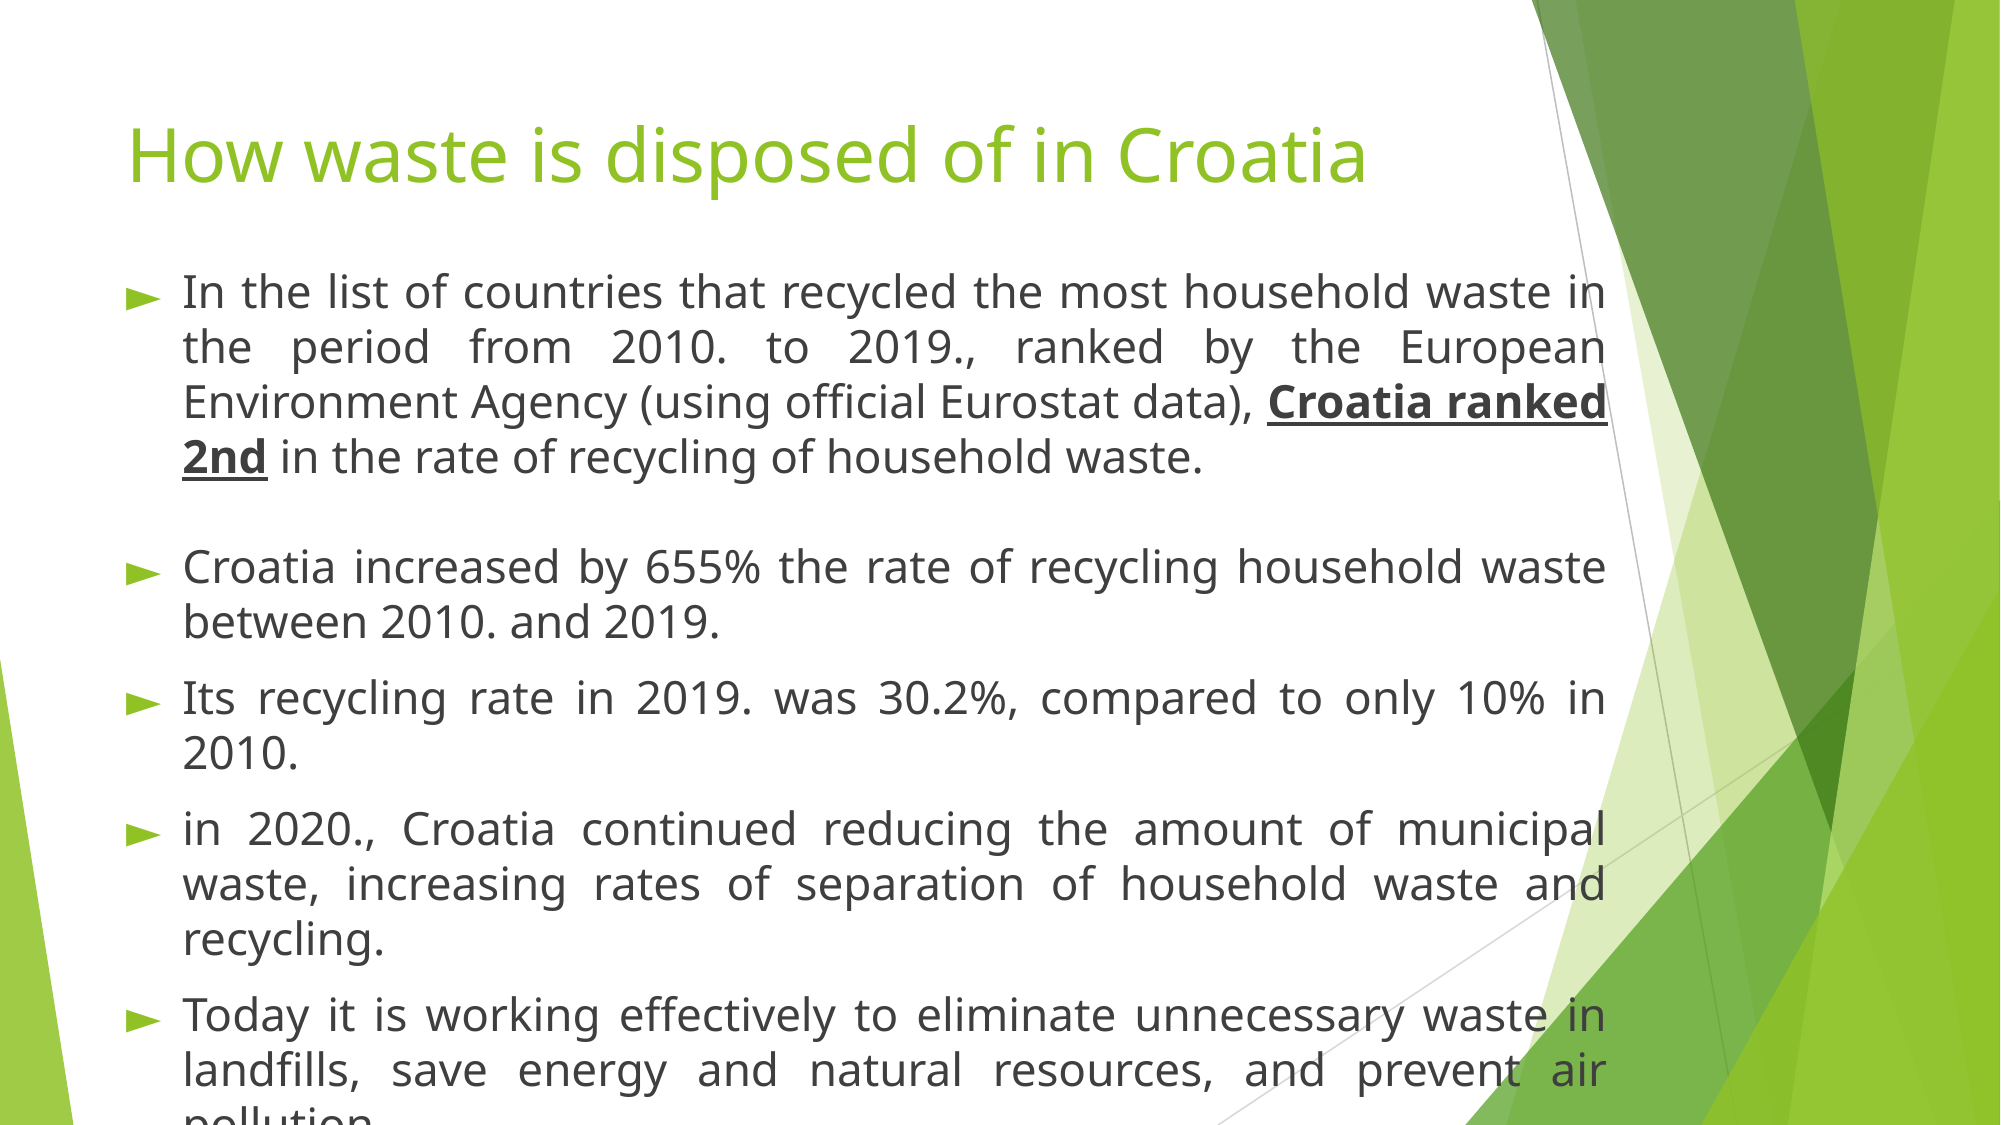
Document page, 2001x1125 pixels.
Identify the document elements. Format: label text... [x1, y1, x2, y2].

list In the list of countries that recycled the most household waste in the period from 2010. to 2019., ranked by the European Environment Agency (using official Eurostat data), Croatia ranked 2nd in the rate of recycling of household waste. Croatia increased by 655% the rate of recycling household waste between 2010. and 2019. Its recycling rate in 2019. was 30.2%, compared to only 10% in 2010. in 2020., Croatia continued reducing the amount of municipal waste, increasing rates of separation of household waste and recycling. Today it is working effectively to eliminate unnecessary waste in landfills, save energy and natural resources, and prevent air pollution. [111, 255, 1624, 1056]
title How waste is disposed of in Croatia [111, 99, 1522, 255]
